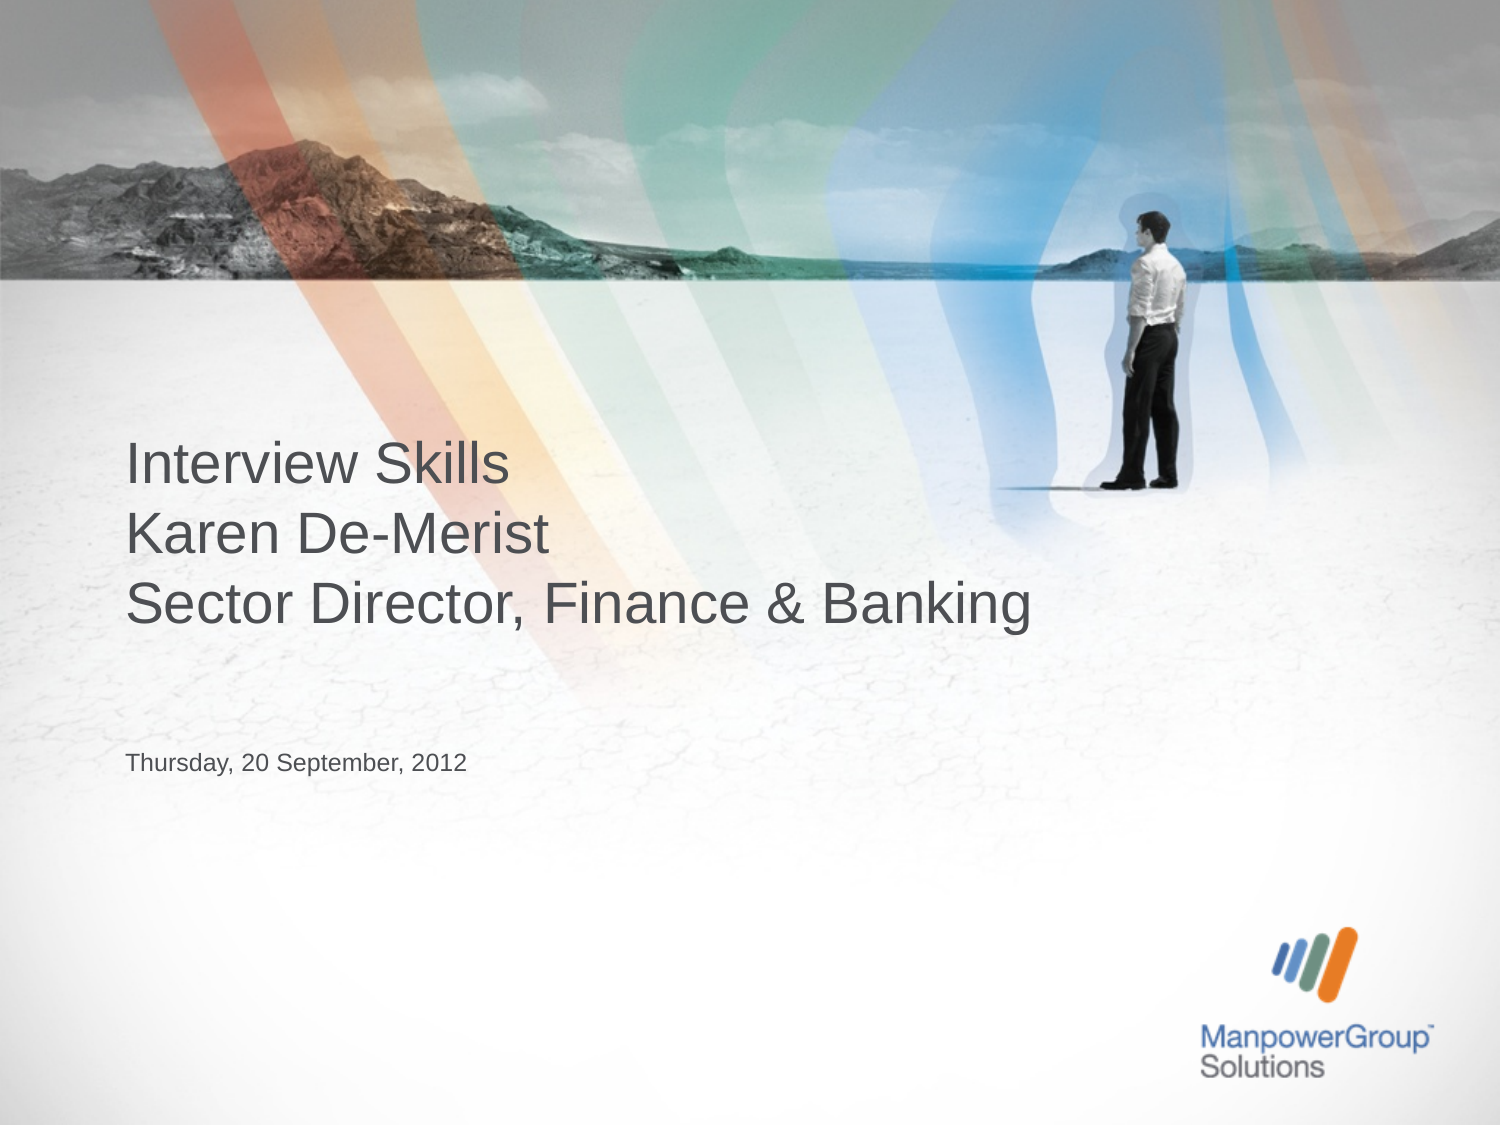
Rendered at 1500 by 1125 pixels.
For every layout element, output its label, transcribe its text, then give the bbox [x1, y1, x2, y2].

picture [0, 0, 1500, 1125]
title Interview Skills Karen De-Merist Sector Director, Finance & Banking [124, 424, 1313, 674]
